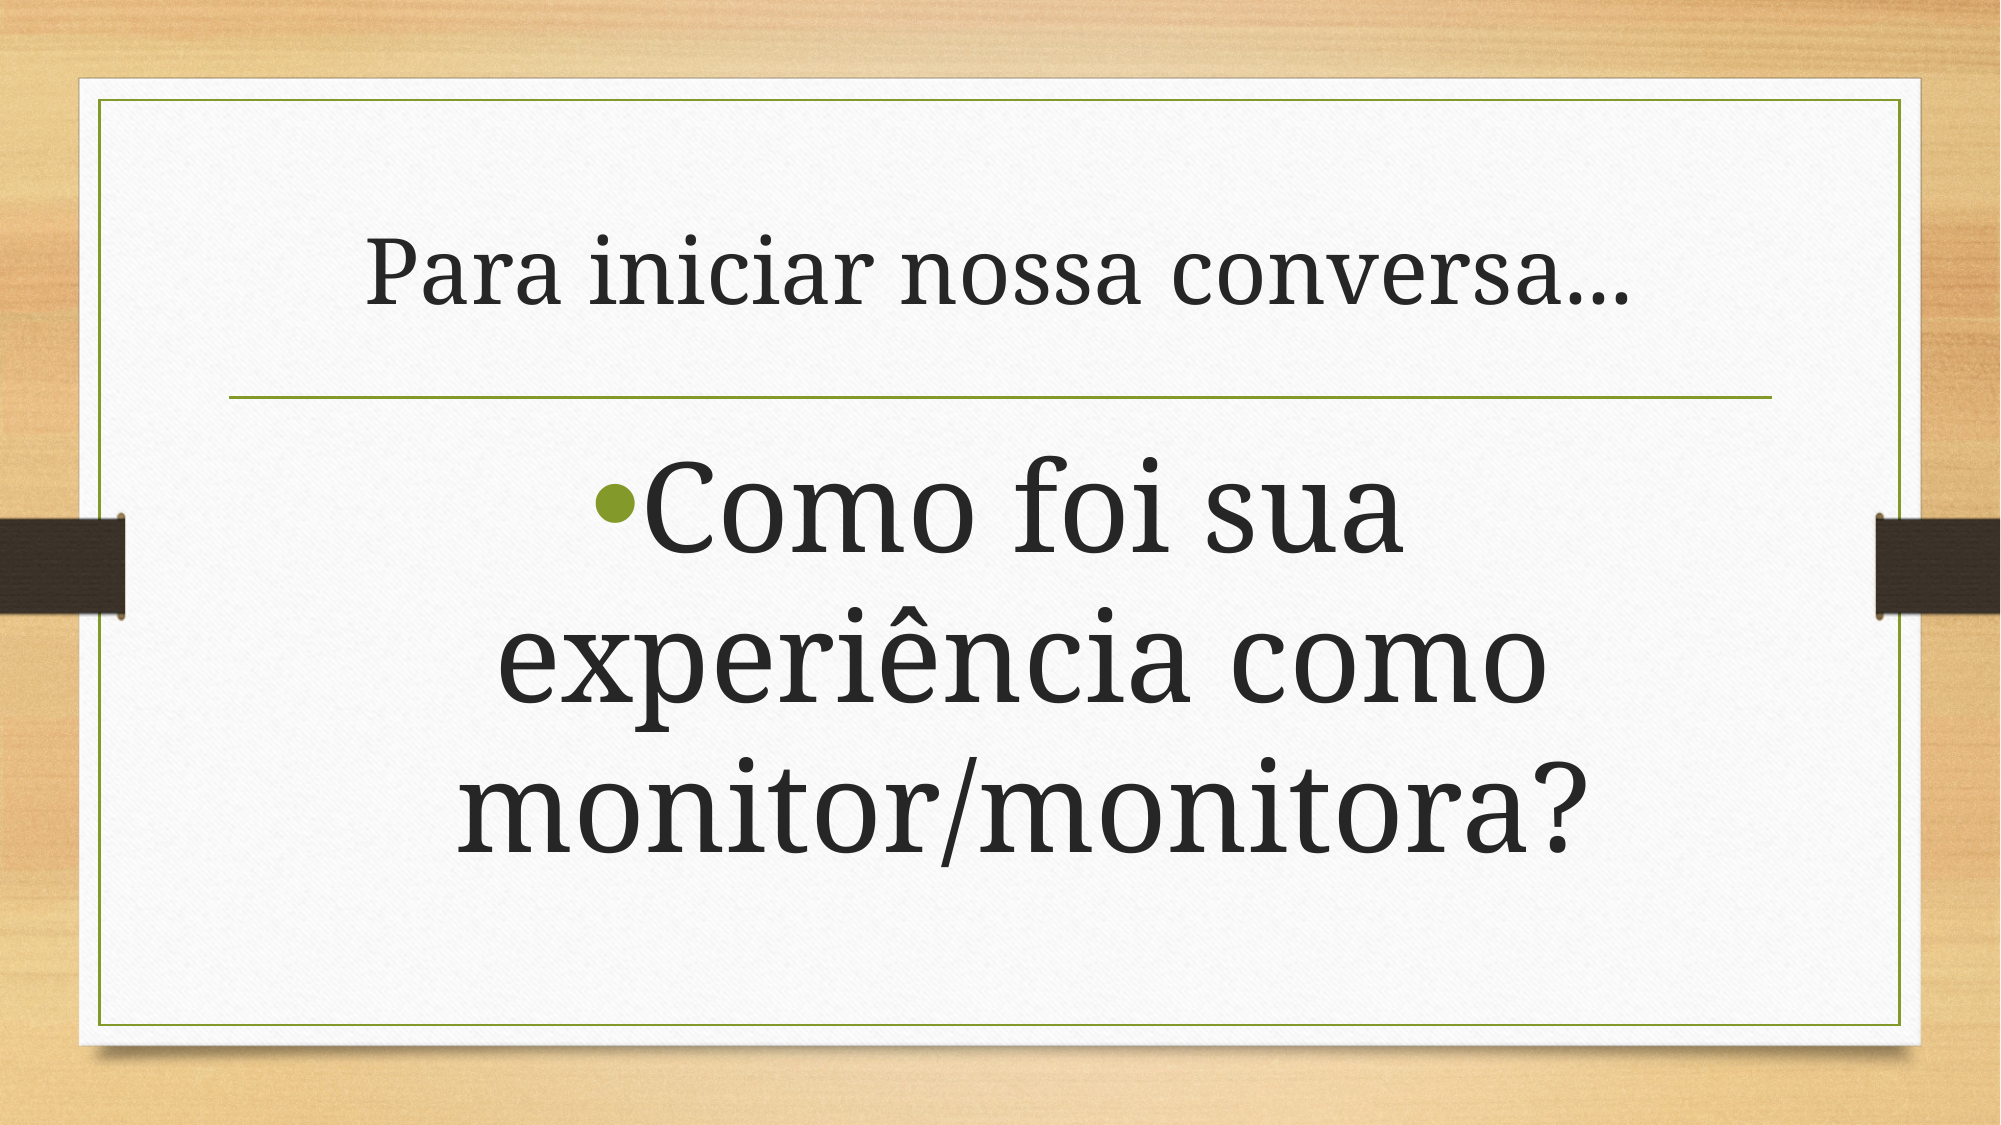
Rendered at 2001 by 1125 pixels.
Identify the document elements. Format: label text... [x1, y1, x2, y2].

list Como foi sua experiência como monitor/monitora? [212, 419, 1788, 964]
title Para iniciar nossa conversa... [212, 161, 1788, 375]
picture [0, 0, 2001, 1125]
